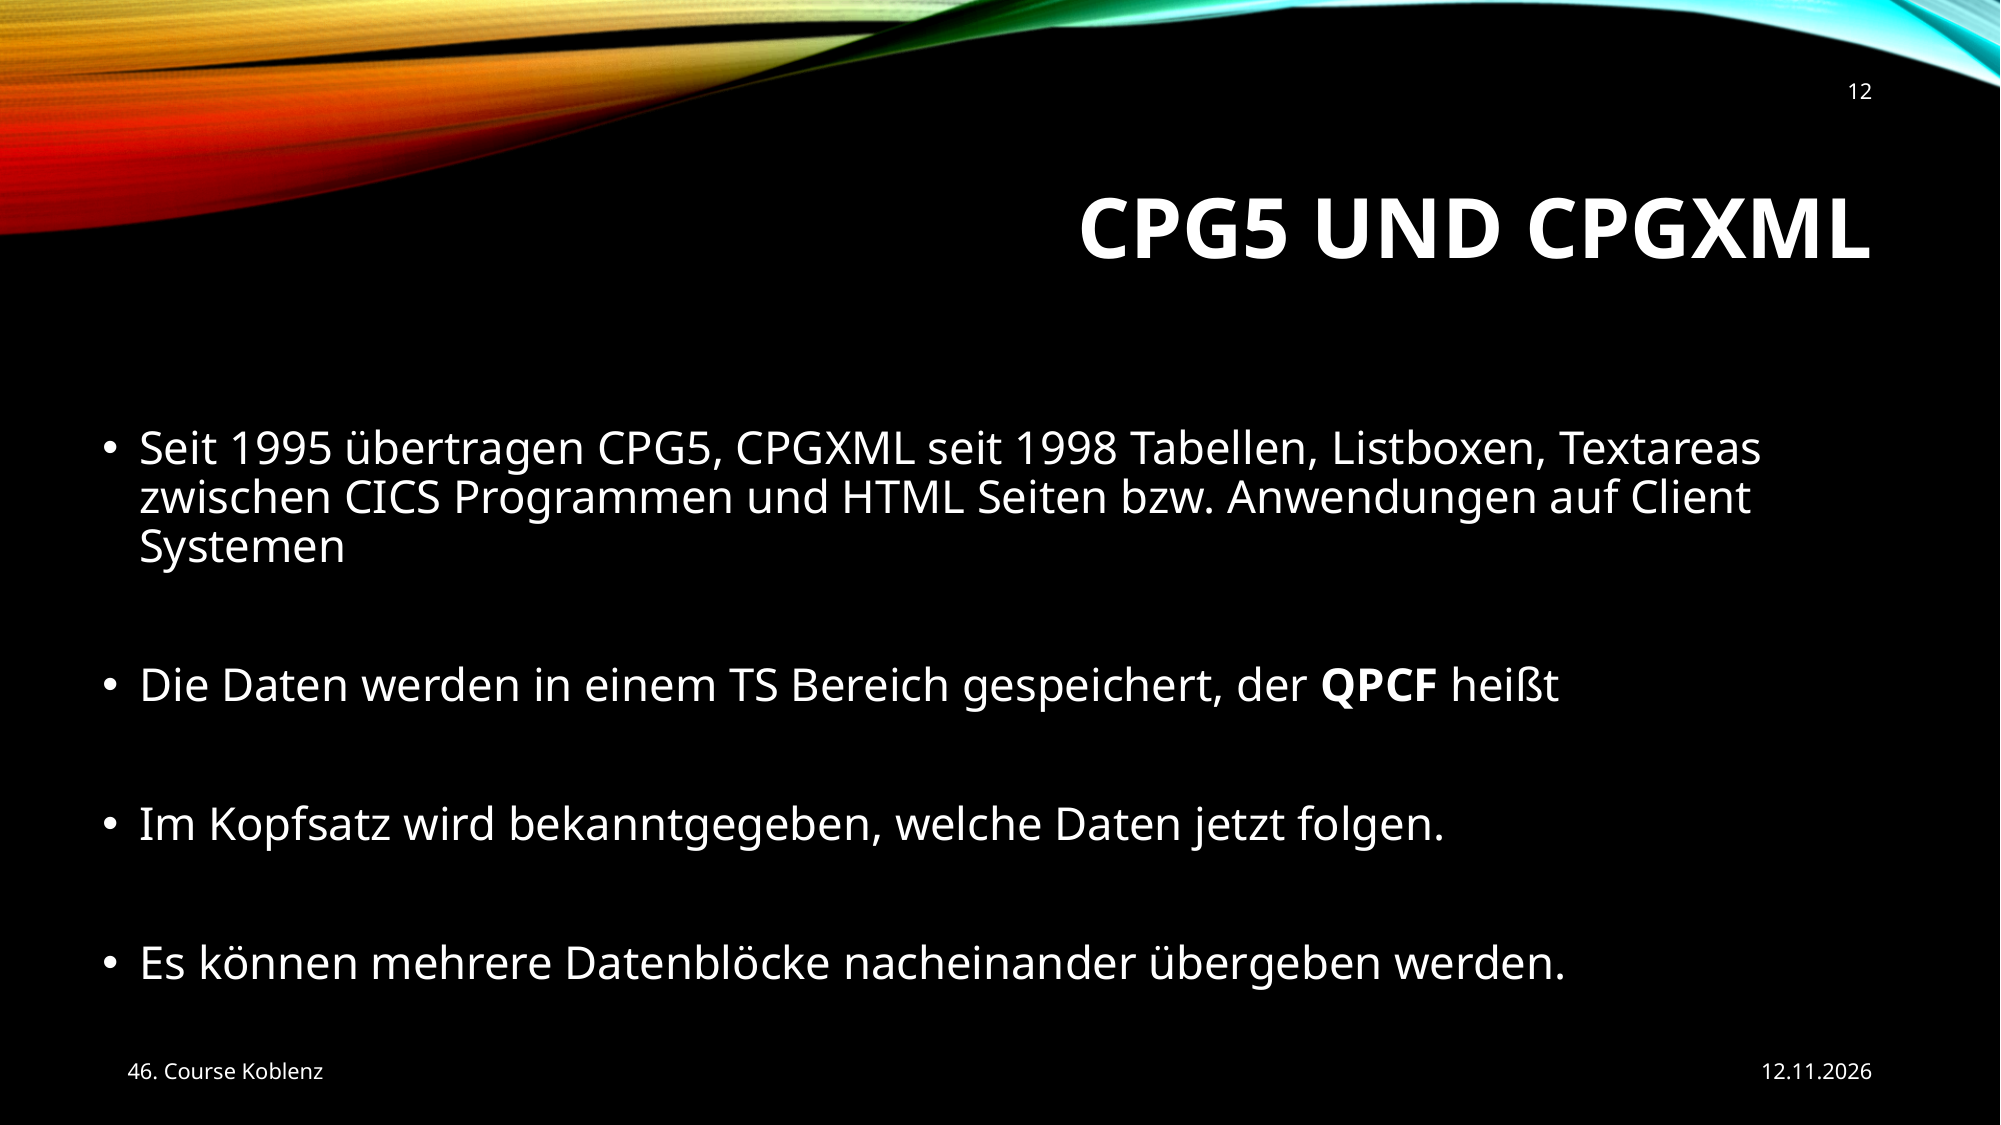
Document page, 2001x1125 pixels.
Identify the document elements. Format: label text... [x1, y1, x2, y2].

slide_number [1410, 1042, 1888, 1103]
footer 46. Course Koblenz [112, 1042, 1388, 1103]
slide_number 12 [1437, 62, 1888, 123]
title CPG5 und CPGXML [474, 125, 1888, 338]
picture [0, 0, 2000, 237]
list Seit 1995 übertragen CPG5, CPGXML seit 1998 Tabellen, Listboxen, Textareas zwischen CICS Programmen und HTML Seiten bzw. Anwendungen auf Client Systemen Die Daten werden in einem TS Bereich gespeichert, der QPCF heißt Im Kopfsatz wird bekanntgegeben, welche Daten jetzt folgen. Es können mehrere Datenblöcke nacheinander übergeben werden. [87, 342, 1900, 1003]
